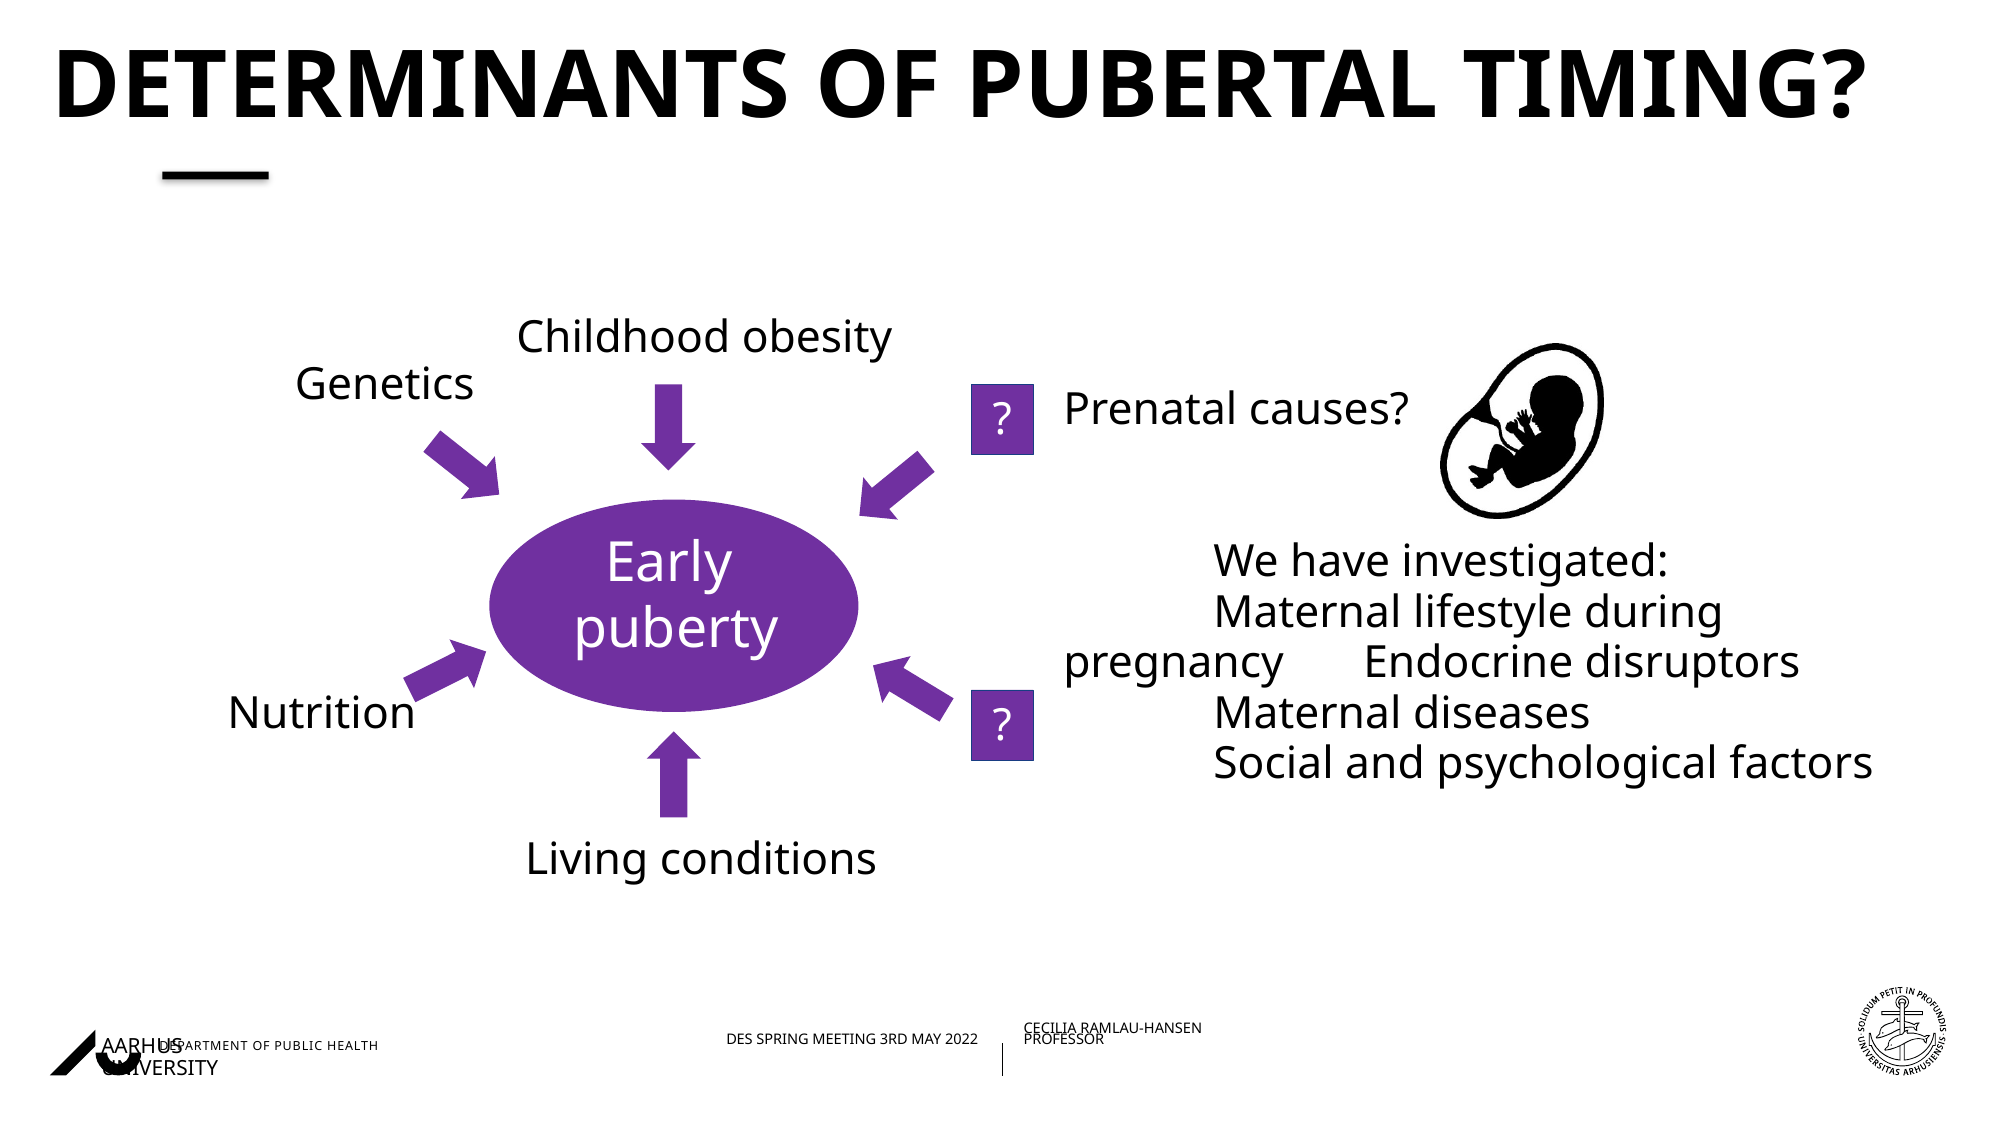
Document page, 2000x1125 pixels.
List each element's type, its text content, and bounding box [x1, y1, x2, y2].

text_box ? [971, 384, 1034, 455]
text_box Living conditions [525, 834, 890, 885]
text_box Genetics [294, 359, 708, 410]
text_box [870, 654, 956, 724]
text_box [519, 667, 828, 715]
text_box Prenatal causes? We have investigated: Maternal lifestyle during pregnancy Endocrine disruptors Maternal diseases Social and psychological factors [1063, 384, 1920, 840]
text_box [564, 497, 784, 518]
text_box [421, 428, 502, 502]
picture [1440, 343, 1604, 519]
title DETERMINANTS OF PUBERTAL TIMING? [51, 37, 1948, 162]
text_box Childhood obesity [516, 311, 929, 363]
text_box Early puberty [473, 518, 880, 667]
text_box [639, 382, 698, 473]
text_box ? [971, 689, 1034, 761]
text_box [644, 729, 704, 820]
text_box [401, 637, 489, 705]
text_box Nutrition [227, 687, 503, 739]
text_box [857, 448, 937, 522]
